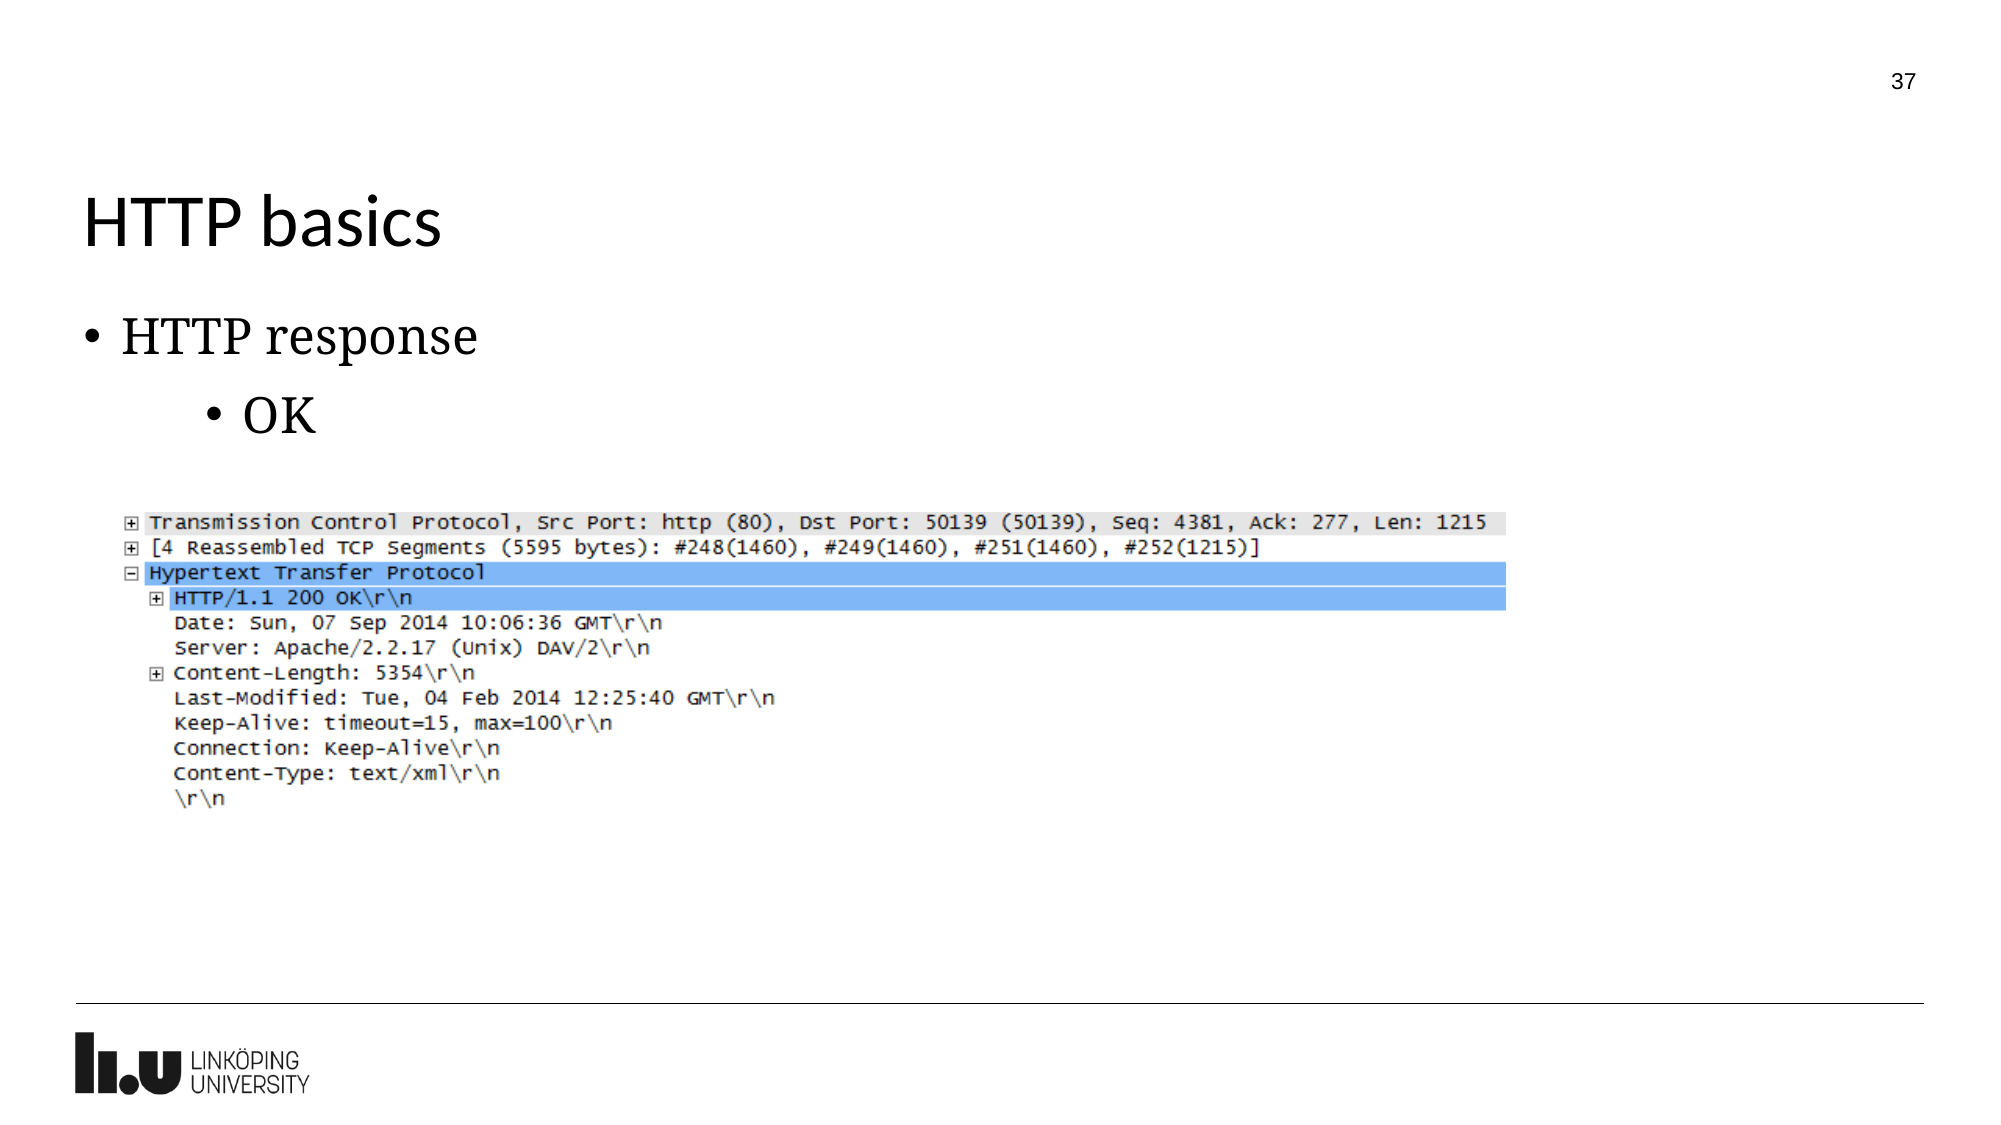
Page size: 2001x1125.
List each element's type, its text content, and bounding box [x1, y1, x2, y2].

slide_number 37 [1880, 58, 1925, 102]
picture [56, 1014, 329, 1111]
list HTTP response OK [75, 296, 1925, 979]
title HTTP basics [75, 163, 1925, 296]
picture [119, 512, 1507, 811]
